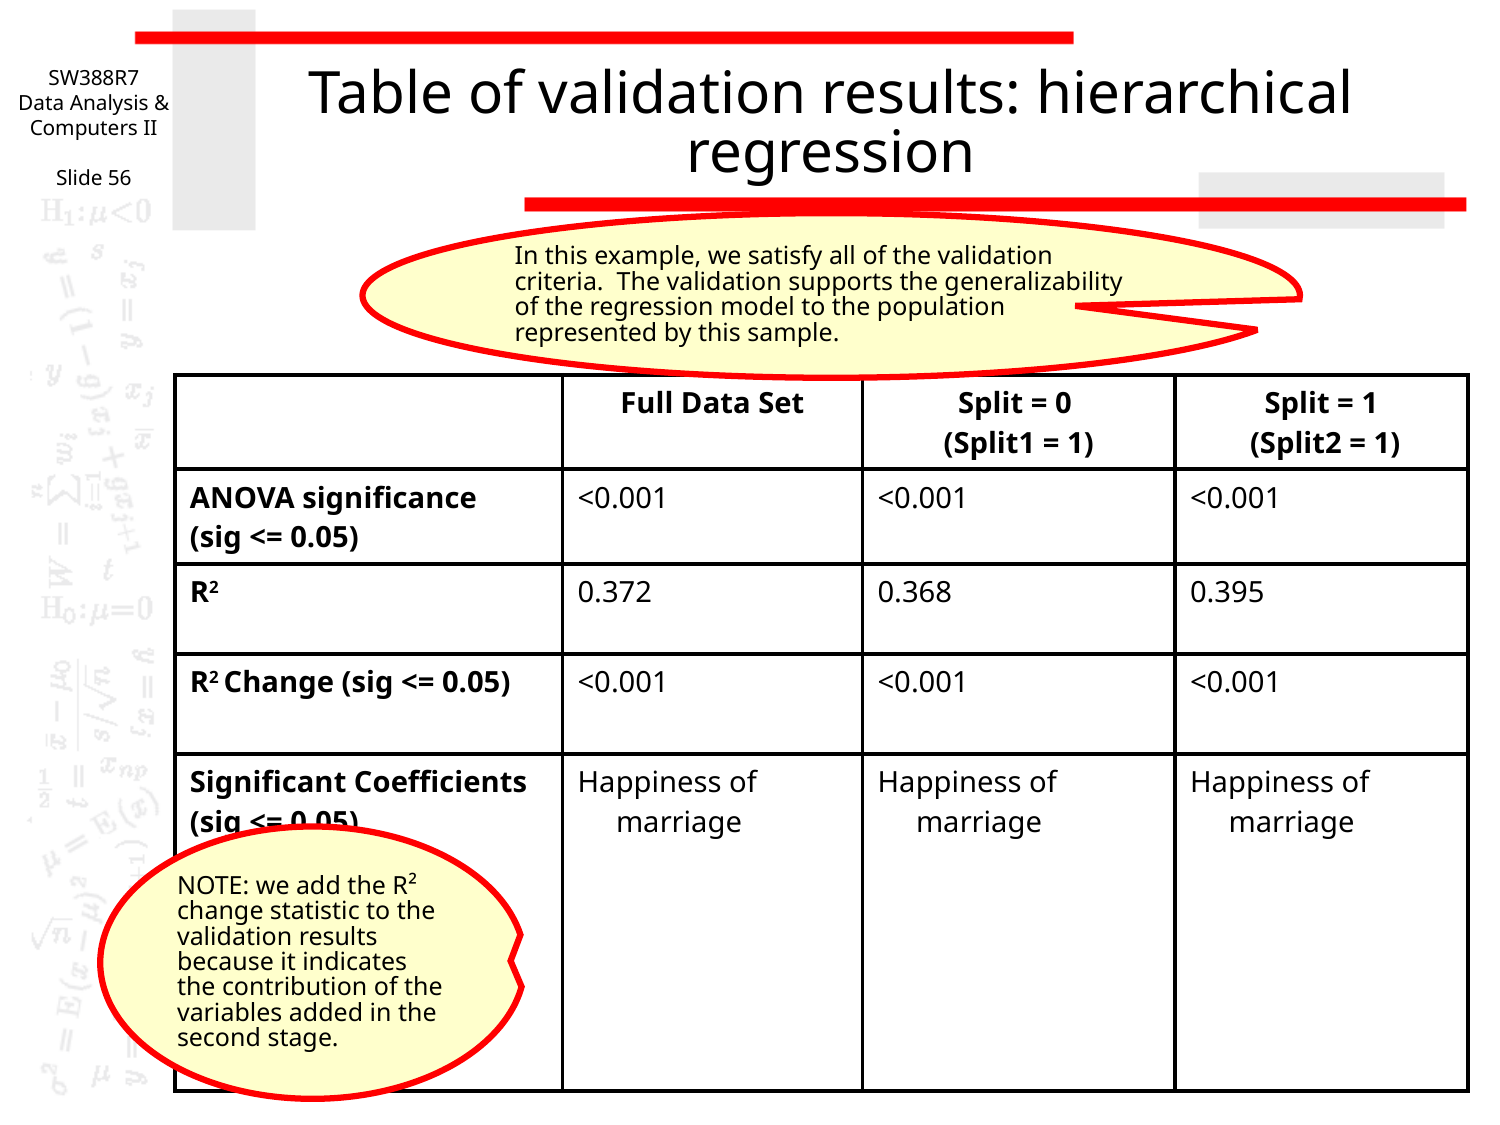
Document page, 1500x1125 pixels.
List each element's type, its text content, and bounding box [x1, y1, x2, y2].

text_box NOTE: we add the R² change statistic to the validation results because it indicates the contribution of the variables added in the second stage. [100, 826, 522, 1099]
table_header [177, 377, 561, 467]
table_cell <0.001 [564, 656, 861, 752]
table_cell R2 [177, 566, 561, 652]
table_cell Happiness of marriage [1177, 756, 1466, 1089]
table_cell <0.001 [864, 656, 1173, 752]
table_cell 0.372 [564, 566, 861, 652]
table_cell <0.001 [564, 471, 861, 562]
table_cell <0.001 [864, 471, 1173, 562]
table_cell 0.395 [1177, 566, 1466, 652]
table_cell R2 Change (sig <= 0.05) [177, 656, 561, 752]
table_header Full Data Set [564, 377, 861, 467]
table_cell Happiness of marriage [564, 756, 861, 1089]
text_box In this example, we satisfy all of the validation criteria. The validation supports the generalizability of the regression model to the population represented by this sample. [362, 213, 1300, 378]
table_cell ANOVA significance (sig <= 0.05) [177, 471, 561, 562]
table_cell Happiness of marriage [864, 756, 1173, 1089]
picture [18, 0, 1500, 1108]
title Table of validation results: hierarchical regression [187, 50, 1475, 200]
table_cell Significant Coefficients (sig <= 0.05) [177, 756, 561, 1089]
table_header Split = 1 (Split2 = 1) [1177, 377, 1466, 467]
table_cell 0.368 [864, 566, 1173, 652]
table_cell <0.001 [1177, 471, 1466, 562]
table_header Split = 0 (Split1 = 1) [864, 377, 1173, 467]
slide_number SW388R7 Data Analysis & Computers II Slide 56 [0, 50, 187, 200]
table_cell <0.001 [1177, 656, 1466, 752]
